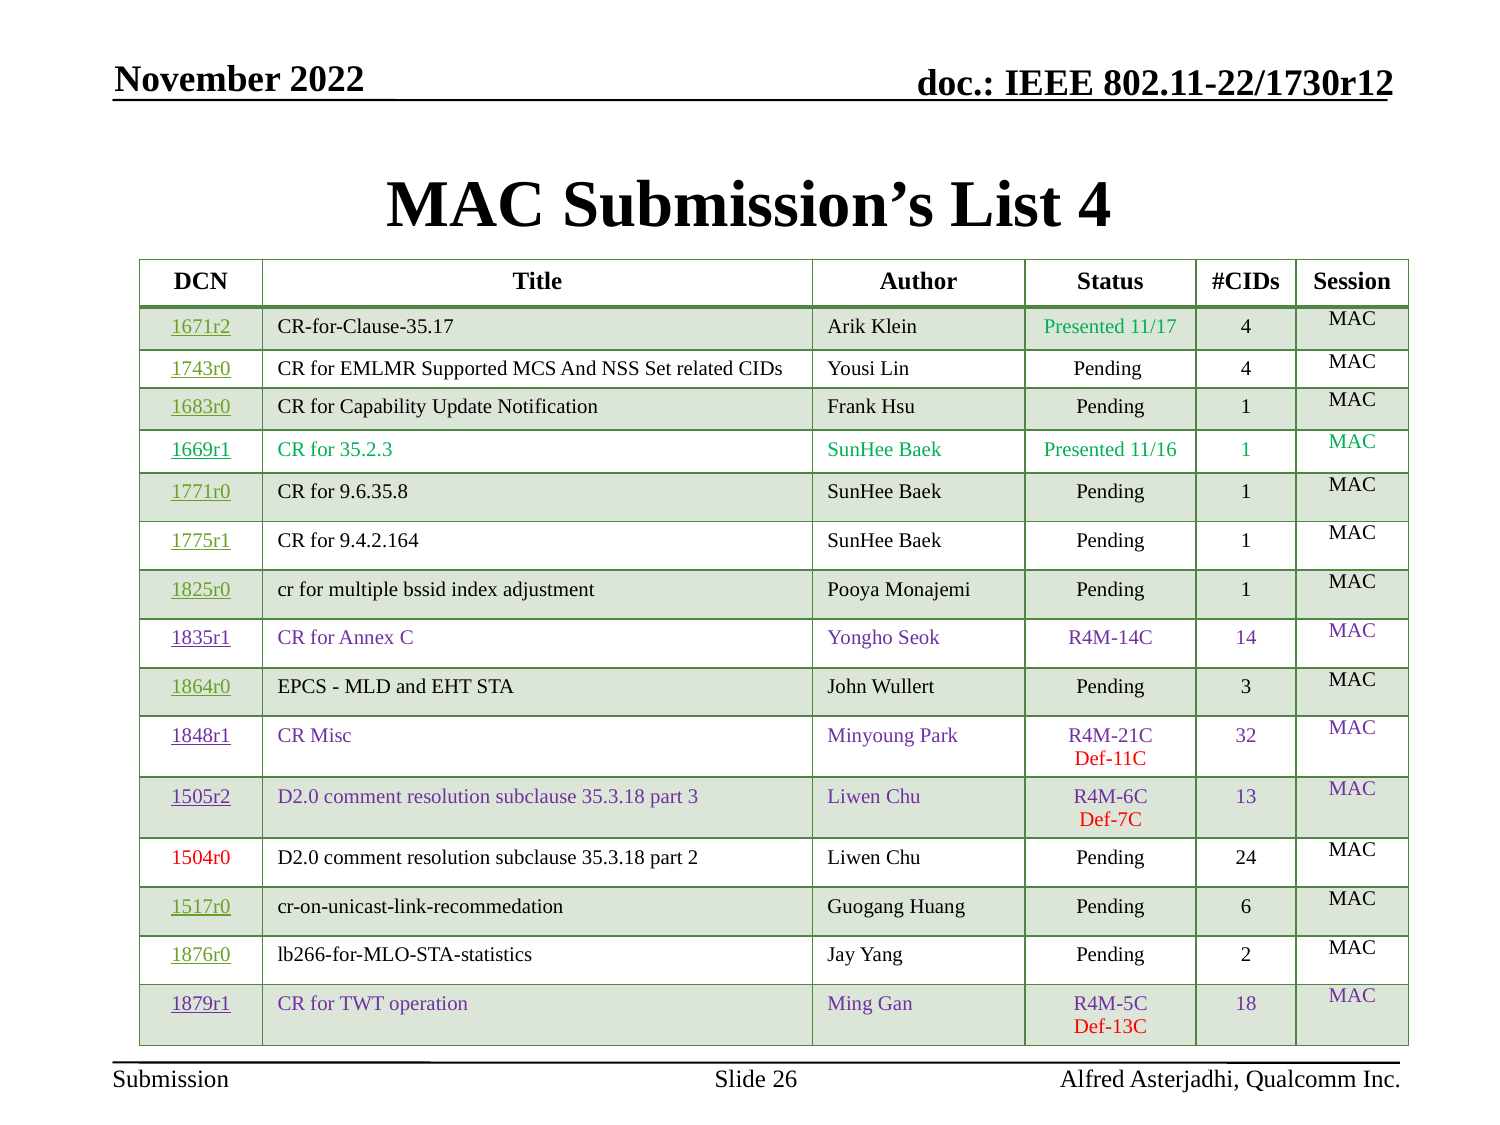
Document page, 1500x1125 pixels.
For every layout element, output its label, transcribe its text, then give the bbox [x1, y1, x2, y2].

table_cell Pooya Monajemi [813, 571, 1024, 618]
table_cell 4 [1197, 309, 1295, 349]
table_cell 1671r2 [140, 309, 262, 349]
table_cell EPCS - MLD and EHT STA [263, 669, 812, 715]
table_cell MAC [1297, 309, 1408, 349]
table_cell MAC [1297, 522, 1408, 569]
table_header Author [813, 260, 1024, 305]
table_cell Pending [1026, 839, 1195, 886]
table_cell 1 [1197, 389, 1295, 429]
table_cell 14 [1197, 620, 1295, 667]
table_cell 1876r0 [140, 937, 262, 984]
table_cell R4M-5C Def-13C [1026, 985, 1195, 1045]
table_cell MAC [1297, 778, 1408, 837]
table_cell MAC [1297, 620, 1408, 667]
table_cell Pending [1026, 937, 1195, 984]
table_cell Minyoung Park [813, 717, 1024, 776]
table_cell 1669r1 [140, 431, 262, 472]
table_cell 3 [1197, 669, 1295, 715]
table_cell SunHee Baek [813, 431, 1024, 472]
table_cell 1504r0 [140, 839, 262, 886]
table_header #CIDs [1197, 260, 1295, 305]
table_cell 1505r2 [140, 778, 262, 837]
table_cell D2.0 comment resolution subclause 35.3.18 part 3 [263, 778, 812, 837]
table_cell 1879r1 [140, 985, 262, 1045]
table_cell 1848r1 [140, 717, 262, 776]
table_cell 1771r0 [140, 474, 262, 521]
table_cell 32 [1197, 717, 1295, 776]
table_cell Guogang Huang [813, 888, 1024, 935]
table_cell 1517r0 [140, 888, 262, 935]
table_cell 1 [1197, 474, 1295, 521]
table_cell 1775r1 [140, 522, 262, 569]
table_cell CR for 9.4.2.164 [263, 522, 812, 569]
table_cell 13 [1197, 778, 1295, 837]
table_cell Pending [1026, 351, 1195, 387]
table_cell 6 [1197, 888, 1295, 935]
table_cell 1864r0 [140, 669, 262, 715]
table_cell 1825r0 [140, 571, 262, 618]
table_cell MAC [1297, 717, 1408, 776]
table_cell MAC [1297, 389, 1408, 429]
table_cell 2 [1197, 937, 1295, 984]
table_cell D2.0 comment resolution subclause 35.3.18 part 2 [263, 839, 812, 886]
table_cell Yongho Seok [813, 620, 1024, 667]
table_cell 1835r1 [140, 620, 262, 667]
table_cell SunHee Baek [813, 474, 1024, 521]
table_cell Jay Yang [813, 937, 1024, 984]
table_cell CR Misc [263, 717, 812, 776]
table_cell CR for 35.2.3 [263, 431, 812, 472]
table_cell cr for multiple bssid index adjustment [263, 571, 812, 618]
table_cell MAC [1297, 669, 1408, 715]
table_cell 18 [1197, 985, 1295, 1045]
table_cell CR for TWT operation [263, 985, 812, 1045]
table_cell R4M-6C Def-7C [1026, 778, 1195, 837]
table_cell CR for 9.6.35.8 [263, 474, 812, 521]
table_cell Pending [1026, 571, 1195, 618]
table_cell Ming Gan [813, 985, 1024, 1045]
table_cell R4M-14C [1026, 620, 1195, 667]
slide_number Slide 26 [712, 1061, 800, 1123]
title MAC Submission’s List 4 [112, 112, 1388, 288]
table_cell MAC [1297, 571, 1408, 618]
table_cell CR-for-Clause-35.17 [263, 309, 812, 349]
table_cell lb266-for-MLO-STA-statistics [263, 937, 812, 984]
table_cell CR for EMLMR Supported MCS And NSS Set related CIDs [263, 351, 812, 387]
table_cell Pending [1026, 522, 1195, 569]
table_cell CR for Capability Update Notification [263, 389, 812, 429]
table_cell MAC [1297, 937, 1408, 984]
table_cell Pending [1026, 669, 1195, 715]
table_cell 1683r0 [140, 389, 262, 429]
table_cell Liwen Chu [813, 839, 1024, 886]
table_cell Yousi Lin [813, 351, 1024, 387]
table_cell Pending [1026, 389, 1195, 429]
table_cell Presented 11/17 [1026, 309, 1195, 349]
table_cell 1 [1197, 522, 1295, 569]
table_cell 4 [1197, 351, 1295, 387]
table_cell 1743r0 [140, 351, 262, 387]
footer Alfred Asterjadhi, Qualcomm Inc. [878, 1061, 1402, 1093]
table_cell cr-on-unicast-link-recommedation [263, 888, 812, 935]
table_header Status [1026, 260, 1195, 305]
table_cell MAC [1297, 474, 1408, 521]
table_cell Pending [1026, 474, 1195, 521]
table_cell 1 [1197, 571, 1295, 618]
table_cell MAC [1297, 351, 1408, 387]
table_cell Presented 11/16 [1026, 431, 1195, 472]
table_header Title [263, 260, 812, 305]
table_cell MAC [1297, 839, 1408, 886]
table_cell CR for Annex C [263, 620, 812, 667]
table_cell 1 [1197, 431, 1295, 472]
table_cell Pending [1026, 888, 1195, 935]
table_cell MAC [1297, 985, 1408, 1045]
table_cell Arik Klein [813, 309, 1024, 349]
table_cell SunHee Baek [813, 522, 1024, 569]
table_cell Frank Hsu [813, 389, 1024, 429]
table_cell John Wullert [813, 669, 1024, 715]
table_header DCN [140, 260, 262, 305]
table_cell MAC [1297, 431, 1408, 472]
table_cell 24 [1197, 839, 1295, 886]
table_cell R4M-21C Def-11C [1026, 717, 1195, 776]
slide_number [114, 54, 423, 100]
table_cell Liwen Chu [813, 778, 1024, 837]
table_header Session [1297, 260, 1408, 305]
table_cell MAC [1297, 888, 1408, 935]
